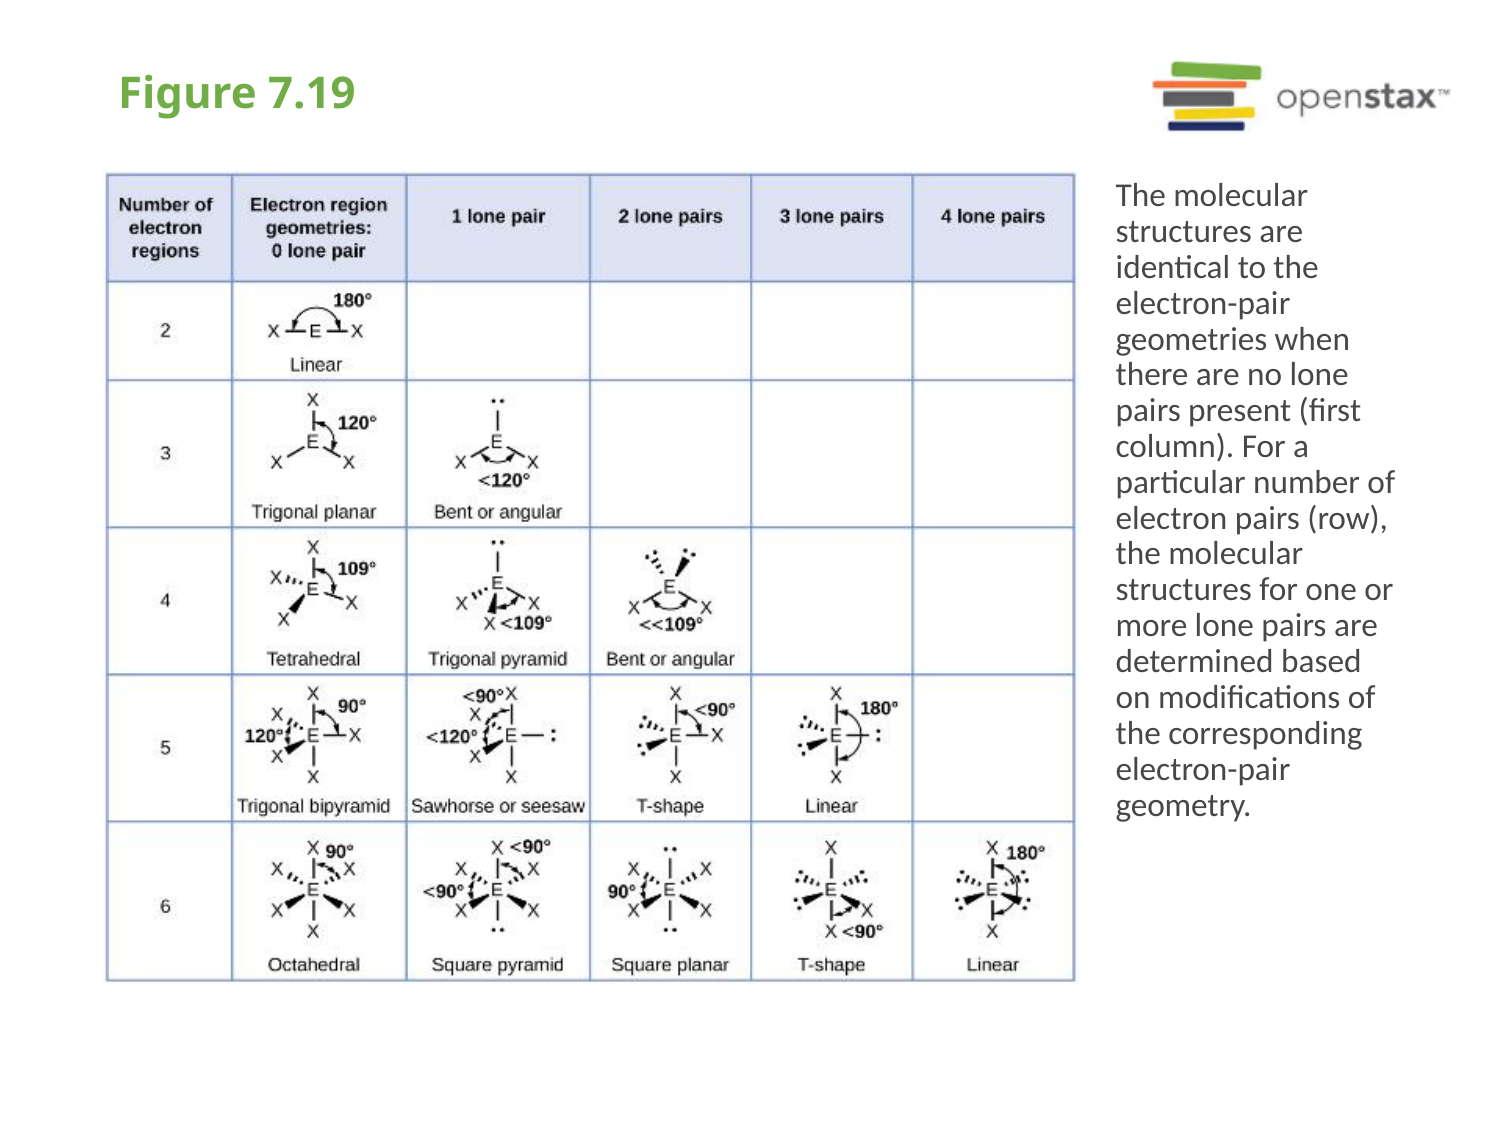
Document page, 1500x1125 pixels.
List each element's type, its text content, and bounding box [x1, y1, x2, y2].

picture [1151, 59, 1452, 134]
title Figure 7.19 [103, 59, 1397, 130]
list The molecular structures are identical to the electron-pair geometries when there are no lone pairs present (first column). For a particular number of electron pairs (row), the molecular structures for one or more lone pairs are determined based on modifications of the corresponding electron-pair geometry. [1100, 170, 1418, 1016]
picture [103, 170, 1079, 985]
